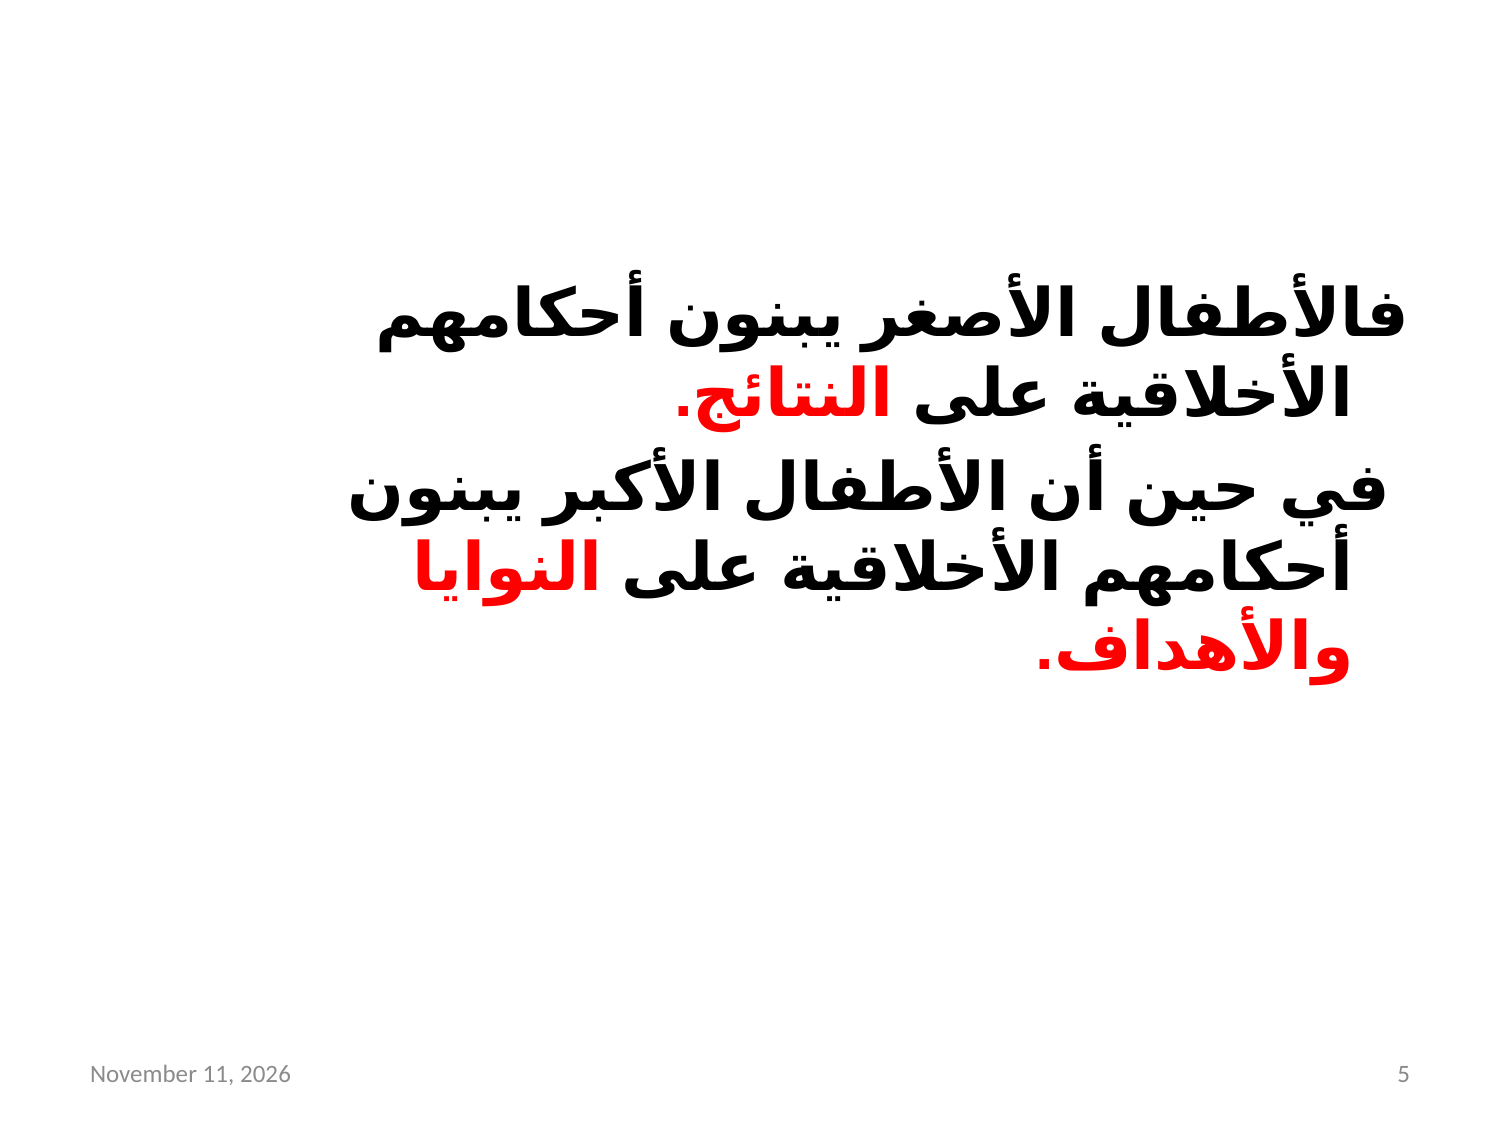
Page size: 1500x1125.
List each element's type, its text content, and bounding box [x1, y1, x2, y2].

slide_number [75, 1042, 425, 1103]
slide_number 5 [1074, 1042, 1425, 1103]
list فالأطفال الأصغر يبنون أحكامهم الأخلاقية على النتائج. في حين أن الأطفال الأكبر يبنون أحكامهم الأخلاقية على النوايا والأهداف. [74, 262, 1426, 1006]
